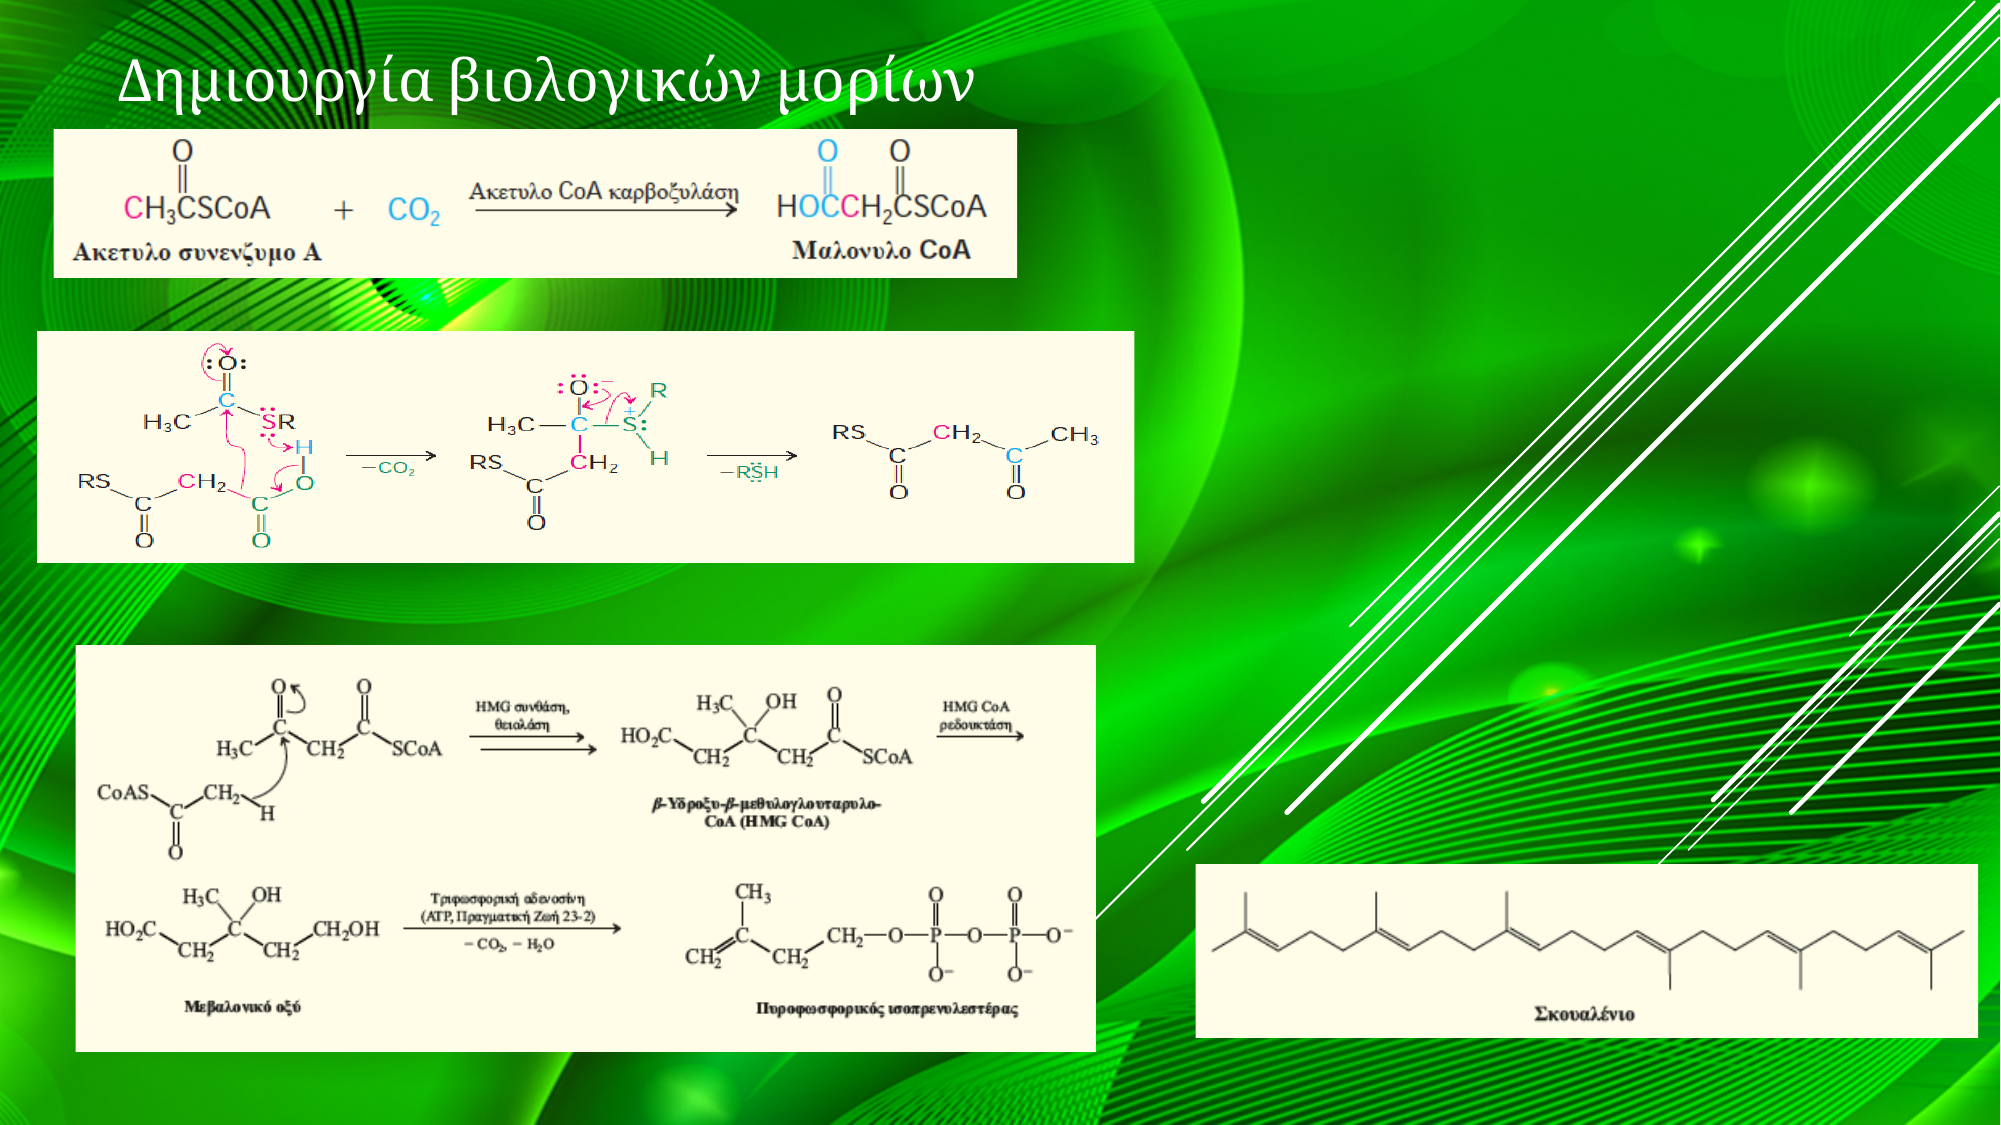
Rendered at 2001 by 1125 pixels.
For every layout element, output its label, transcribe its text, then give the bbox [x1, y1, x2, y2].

text_box Δημιουργία βιολογικών μορίων [102, 36, 1196, 121]
picture [0, 0, 2001, 1125]
